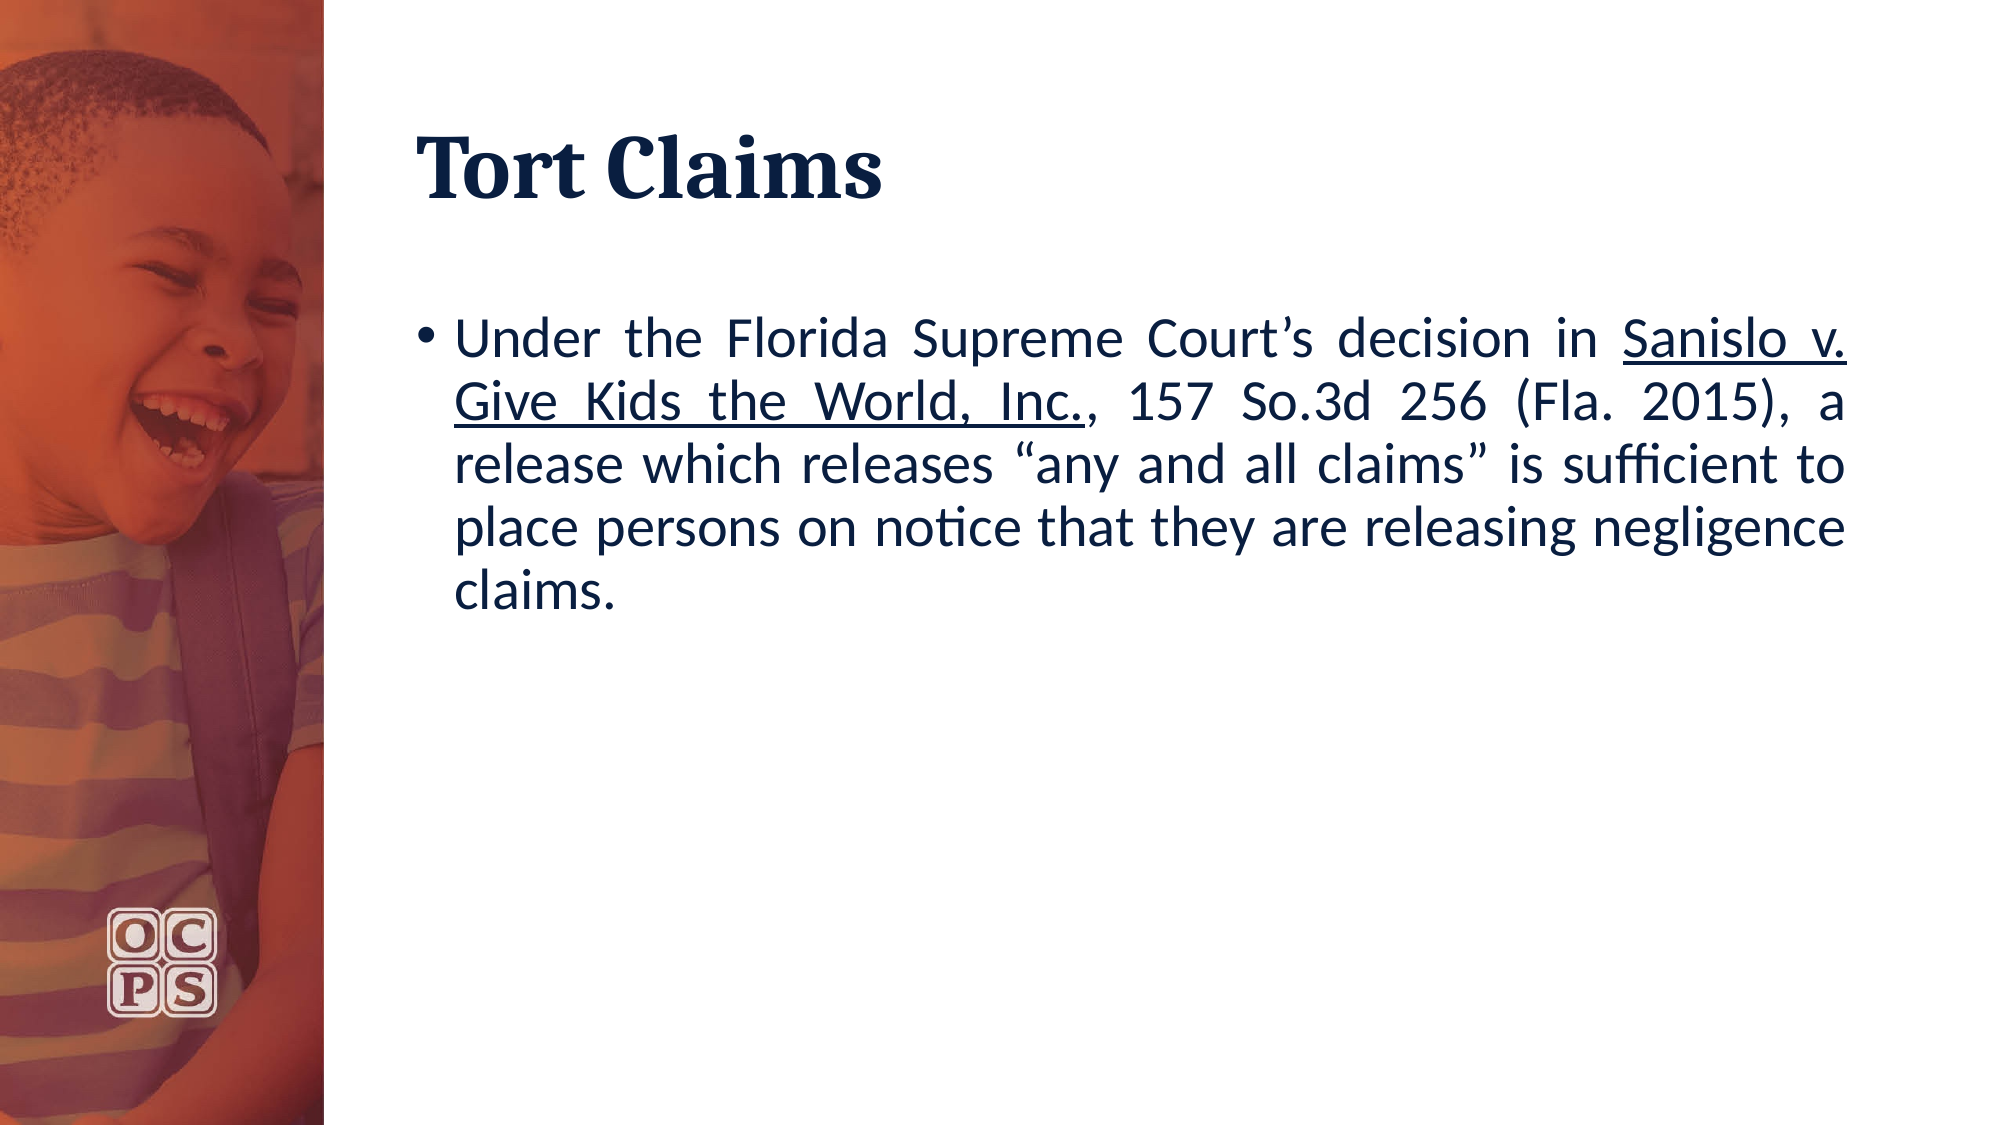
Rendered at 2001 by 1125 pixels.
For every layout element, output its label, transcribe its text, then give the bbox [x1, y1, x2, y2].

picture [0, 0, 324, 1125]
list Under the Florida Supreme Court’s decision in Sanislo v. Give Kids the World, Inc., 157 So.3d 256 (Fla. 2015), a release which releases “any and all claims” is sufficient to place persons on notice that they are releasing negligence claims. [401, 299, 1863, 1014]
title Tort Claims [401, 59, 1863, 278]
